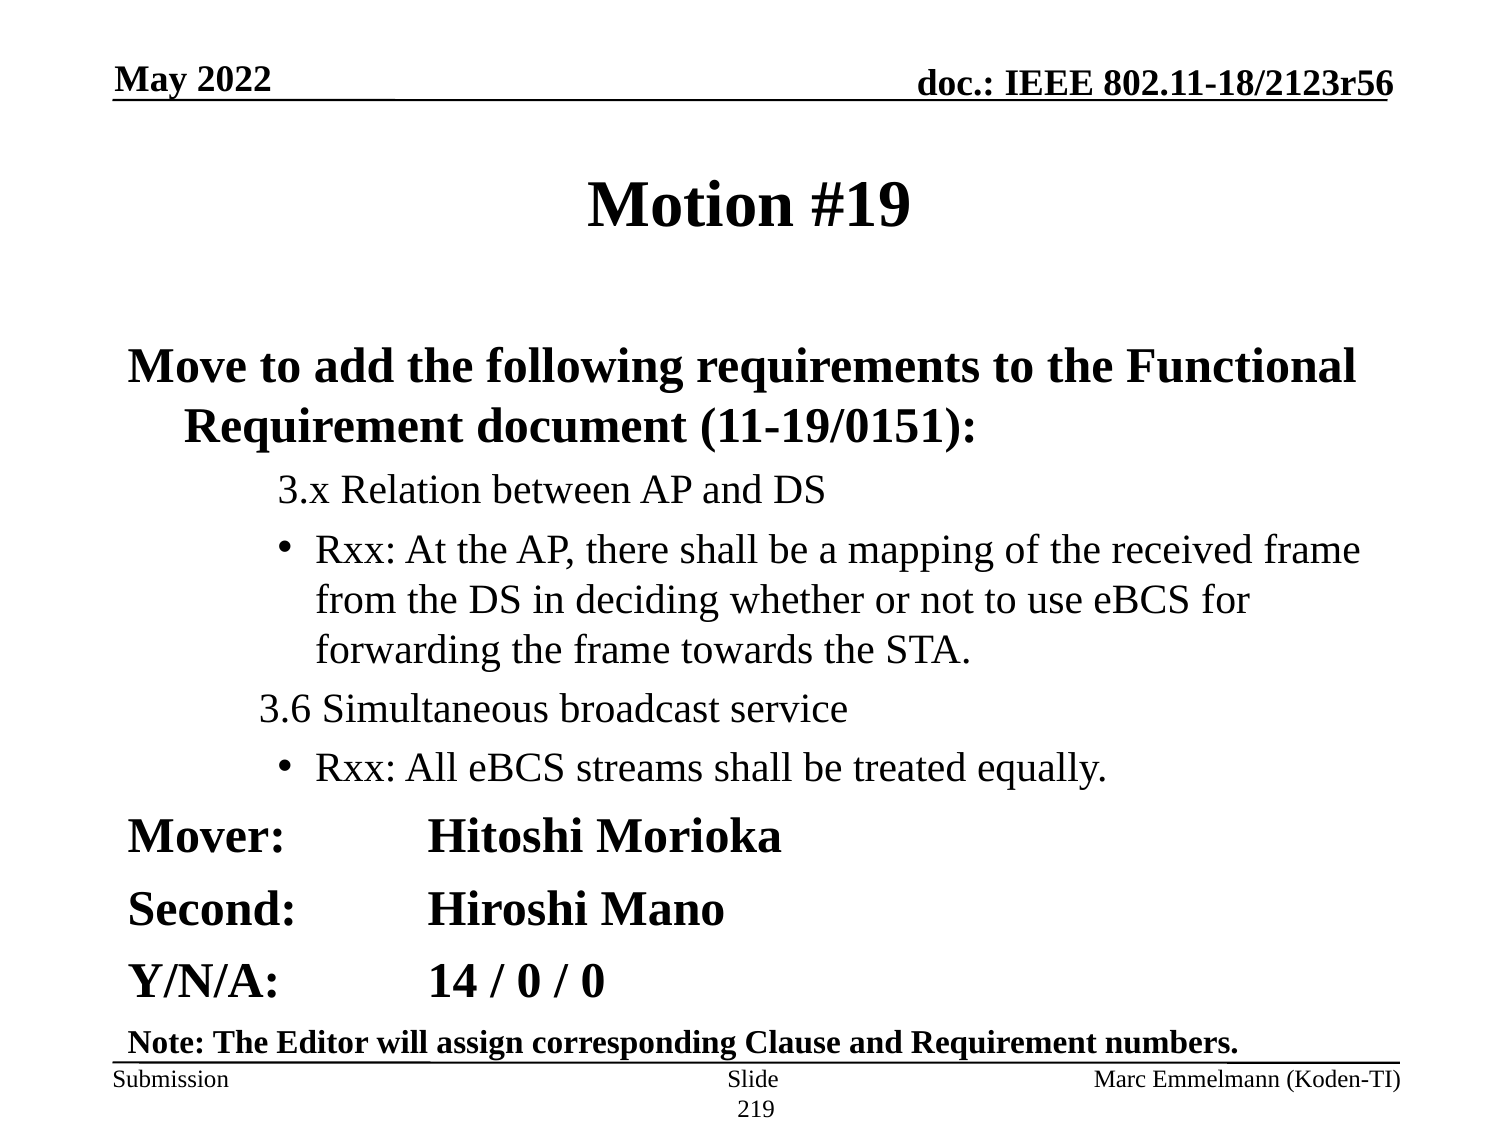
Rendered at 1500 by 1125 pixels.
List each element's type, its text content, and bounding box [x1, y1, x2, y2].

list Move to add the following requirements to the Functional Requirement document (11-19/0151): 3.x Relation between AP and DS Rxx: At the AP, there shall be a mapping of the received frame from the DS in deciding whether or not to use eBCS for forwarding the frame towards the STA. 3.6 Simultaneous broadcast service Rxx: All eBCS streams shall be treated equally. Mover: Hitoshi Morioka Second: Hiroshi Mano Y/N/A: 14 / 0 / 0 Note: The Editor will assign corresponding Clause and Requirement numbers. [112, 324, 1388, 1000]
slide_number Slide 219 [712, 1061, 800, 1123]
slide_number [114, 54, 423, 100]
title Motion #19 [112, 112, 1388, 288]
footer Marc Emmelmann (Koden-TI) [878, 1061, 1402, 1093]
